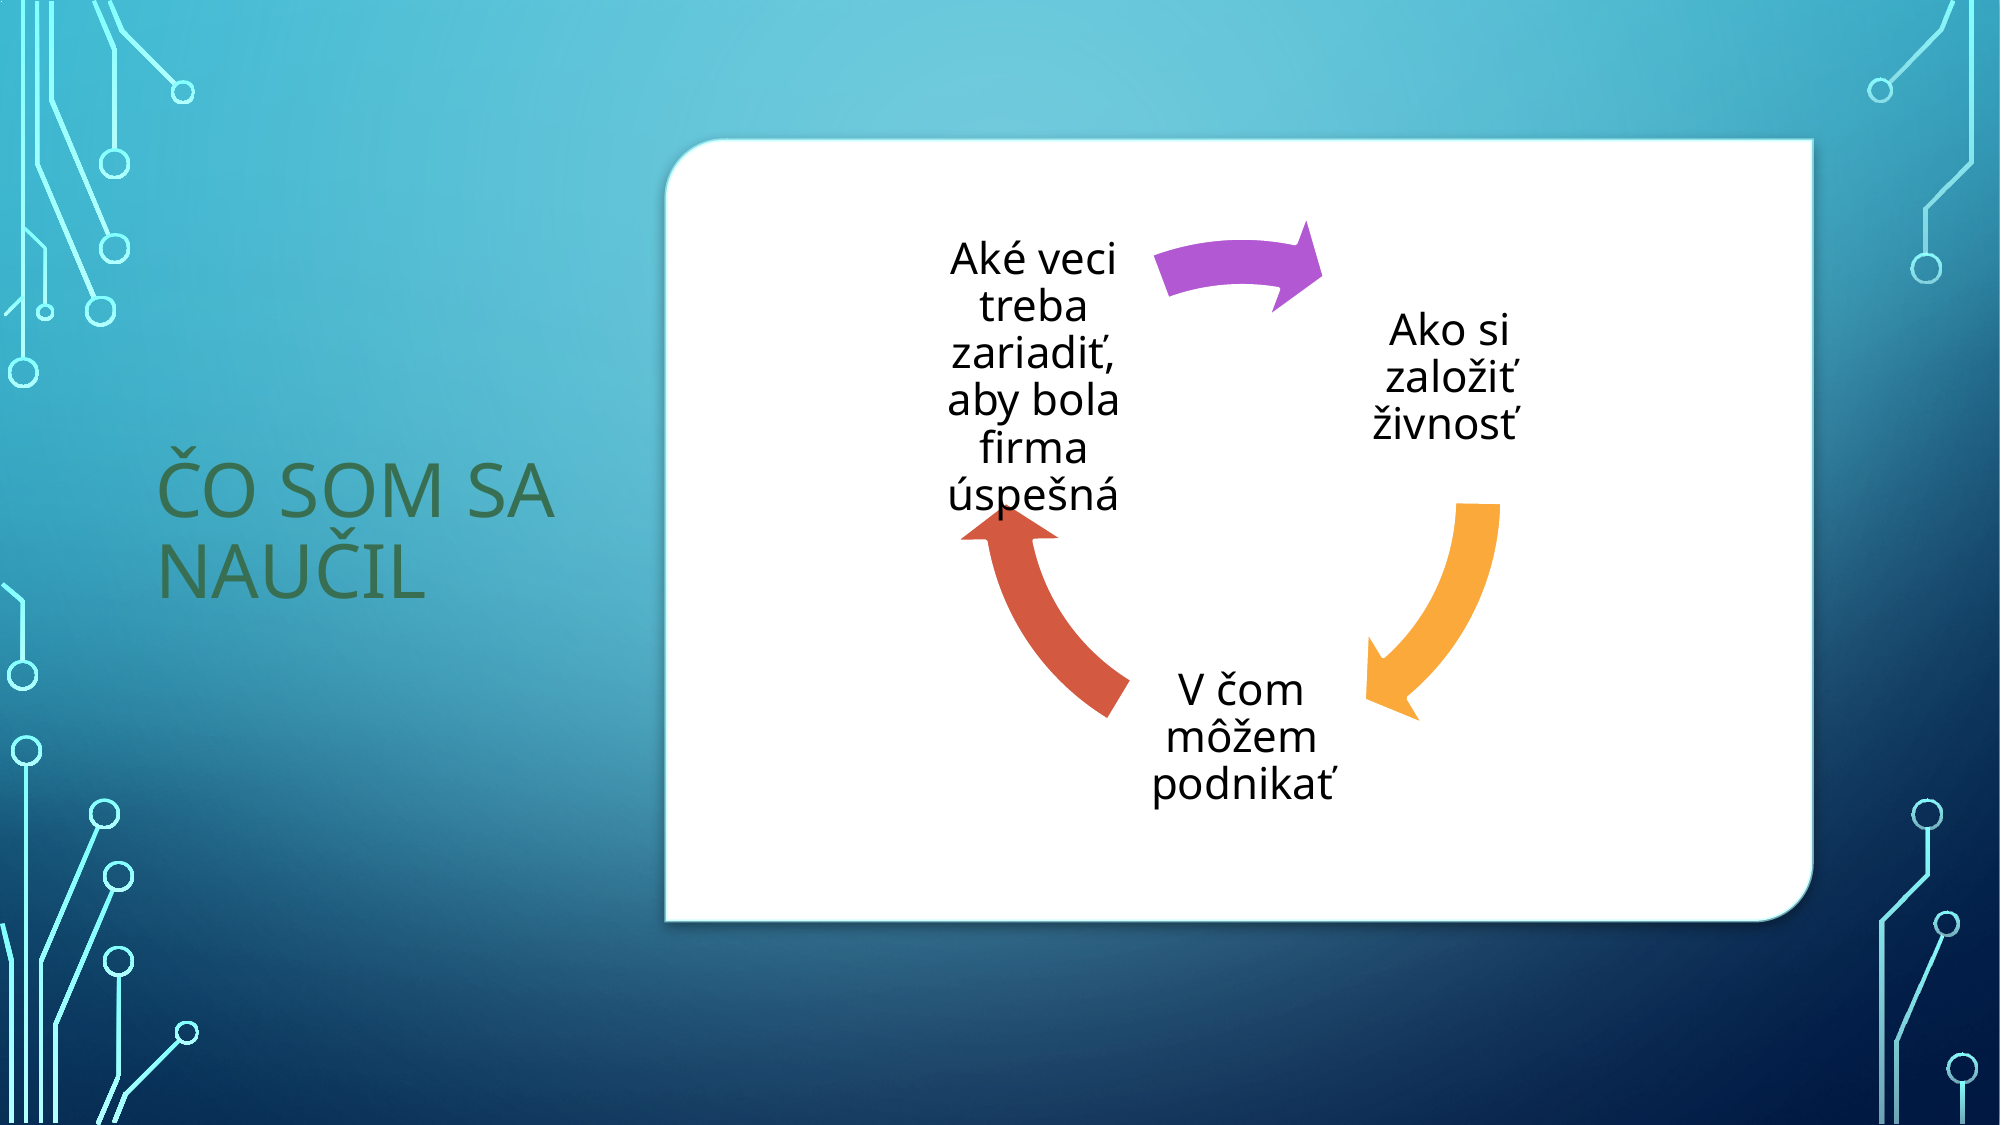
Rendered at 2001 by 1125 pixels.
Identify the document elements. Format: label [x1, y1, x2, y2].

list [725, 205, 1760, 863]
text_box [0, 0, 201, 1125]
picture [201, 0, 2000, 1125]
text_box [1866, 0, 1978, 1124]
